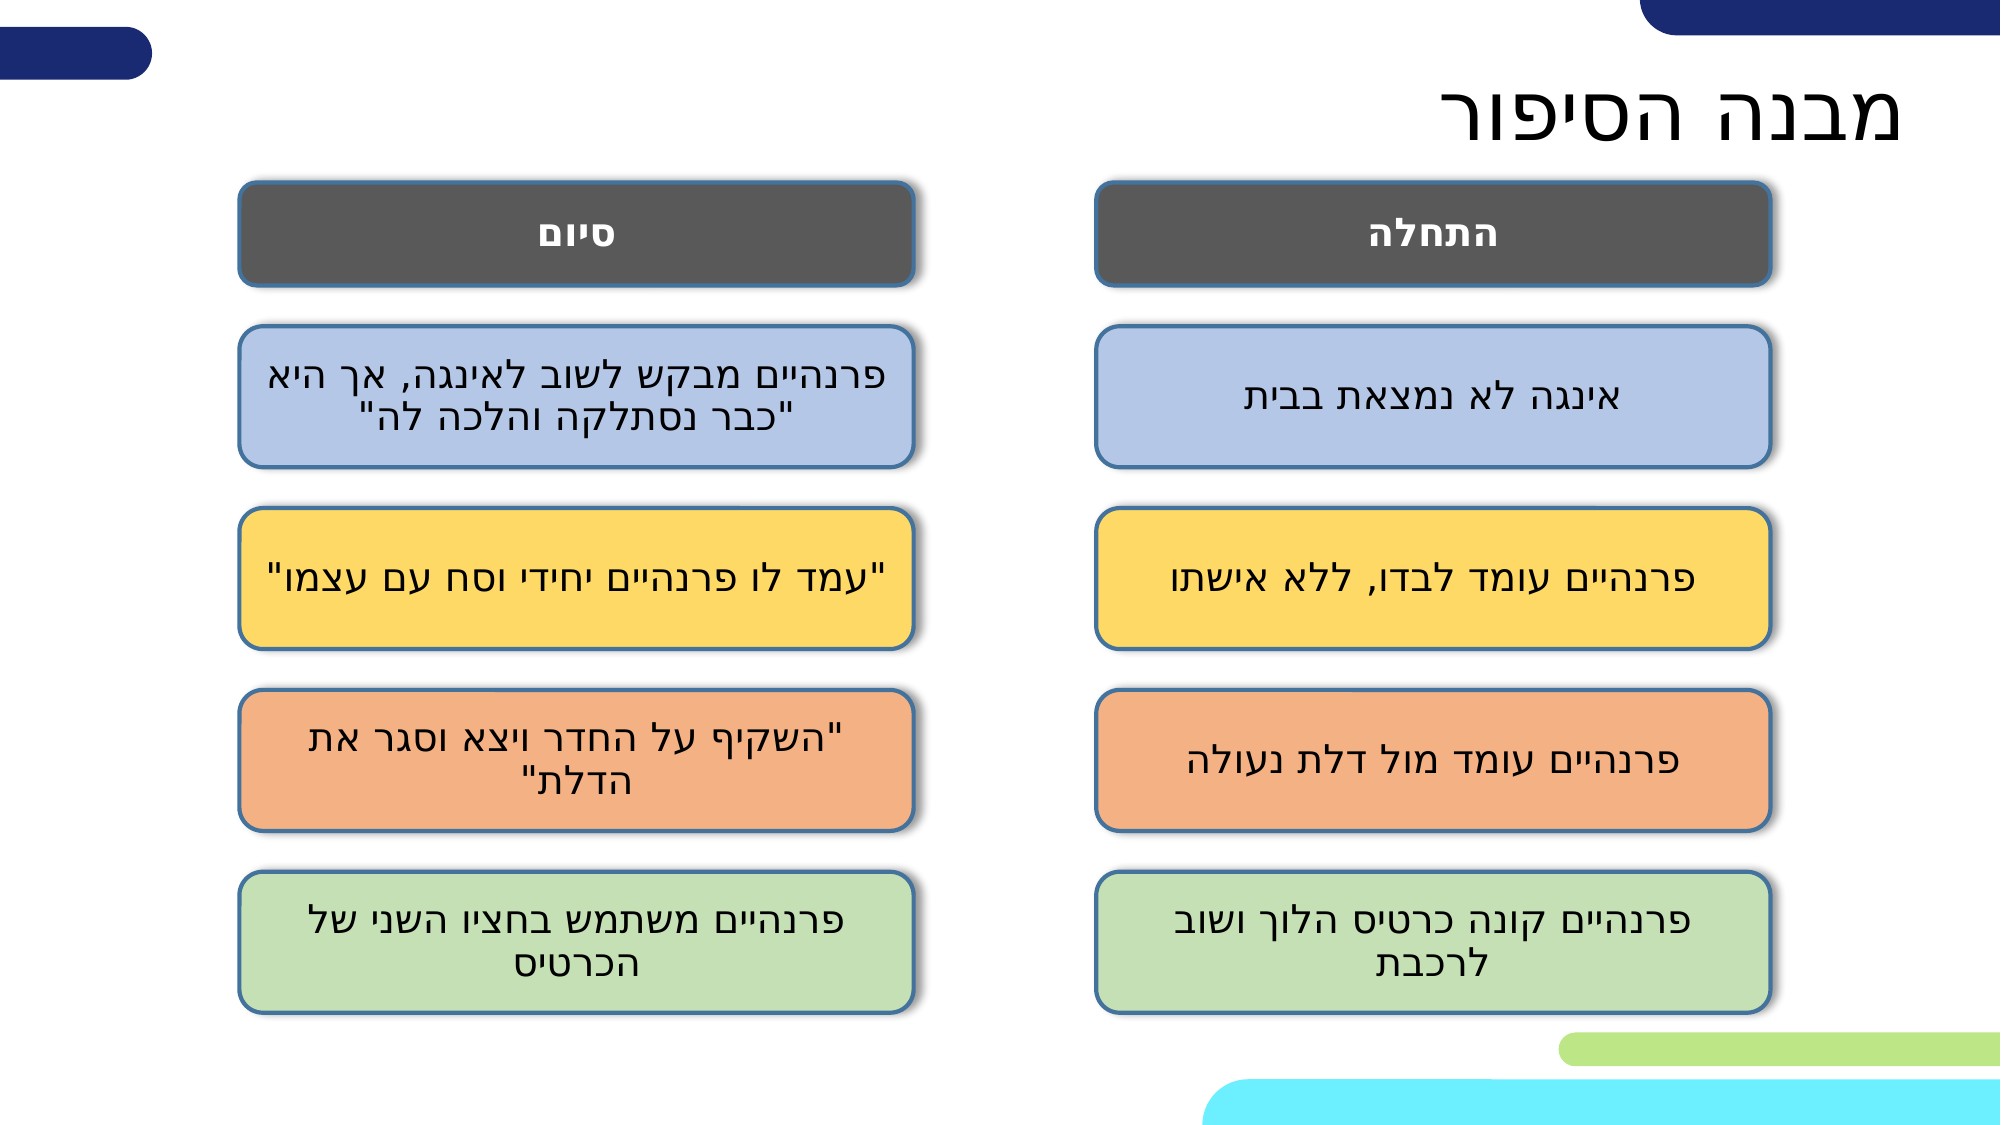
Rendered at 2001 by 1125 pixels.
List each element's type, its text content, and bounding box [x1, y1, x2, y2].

text_box פרנהיים עומד לבדו, ללא אישתו [1094, 505, 1773, 652]
title מבנה הסיפור [1149, 54, 1922, 173]
text_box התחלה [1094, 180, 1773, 288]
text_box [0, 24, 155, 82]
text_box [1200, 1077, 2000, 1125]
text_box פרנהיים מבקש לשוב לאינגה, אך היא "כבר נסתלקה והלכה לה" [237, 324, 916, 470]
text_box סיום [237, 180, 916, 288]
text_box פרנהיים קונה כרטיס הלוך ושוב לרכבת [1094, 869, 1773, 1015]
text_box פרנהיים משתמש בחציו השני של הכרטיס [237, 869, 916, 1015]
text_box "עמד לו פרנהיים יחידי וסח עם עצמו" [237, 505, 916, 652]
text_box פרנהיים עומד מול דלת נעולה [1094, 687, 1773, 834]
text_box [1637, 0, 2000, 38]
text_box [1556, 1030, 2000, 1069]
text_box אינגה לא נמצאת בבית [1094, 324, 1773, 470]
text_box "השקיף על החדר ויצא וסגר את הדלת" [237, 687, 916, 834]
